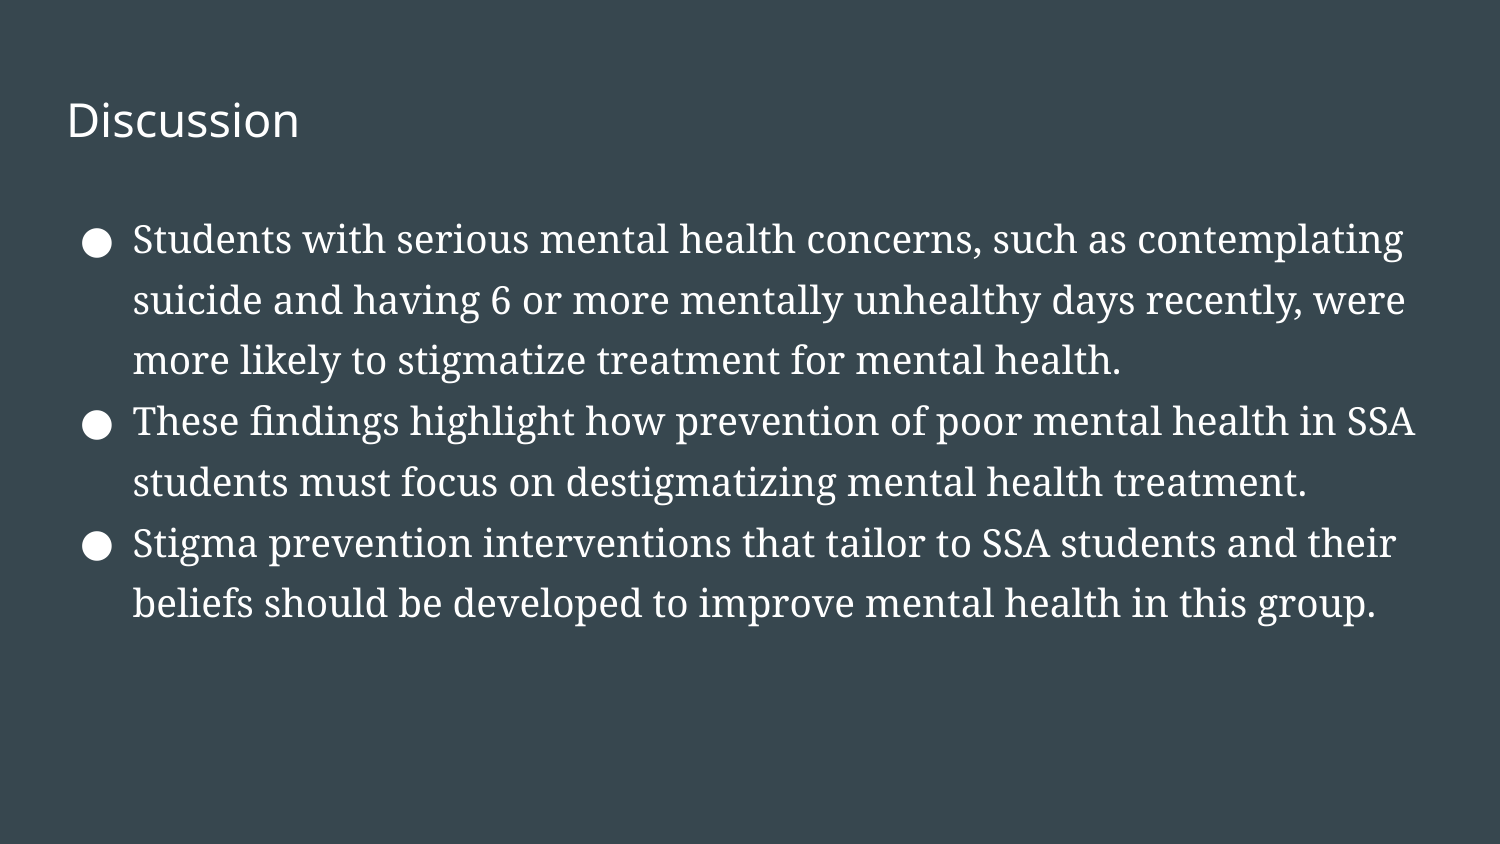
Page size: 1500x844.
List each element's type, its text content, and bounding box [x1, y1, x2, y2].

list Students with serious mental health concerns, such as contemplating suicide and having 6 or more mentally unhealthy days recently, were more likely to stigmatize treatment for mental health. These findings highlight how prevention of poor mental health in SSA students must focus on destigmatizing mental health treatment. Stigma prevention interventions that tailor to SSA students and their beliefs should be developed to improve mental health in this group. [51, 189, 1449, 750]
title Discussion [51, 72, 1449, 167]
